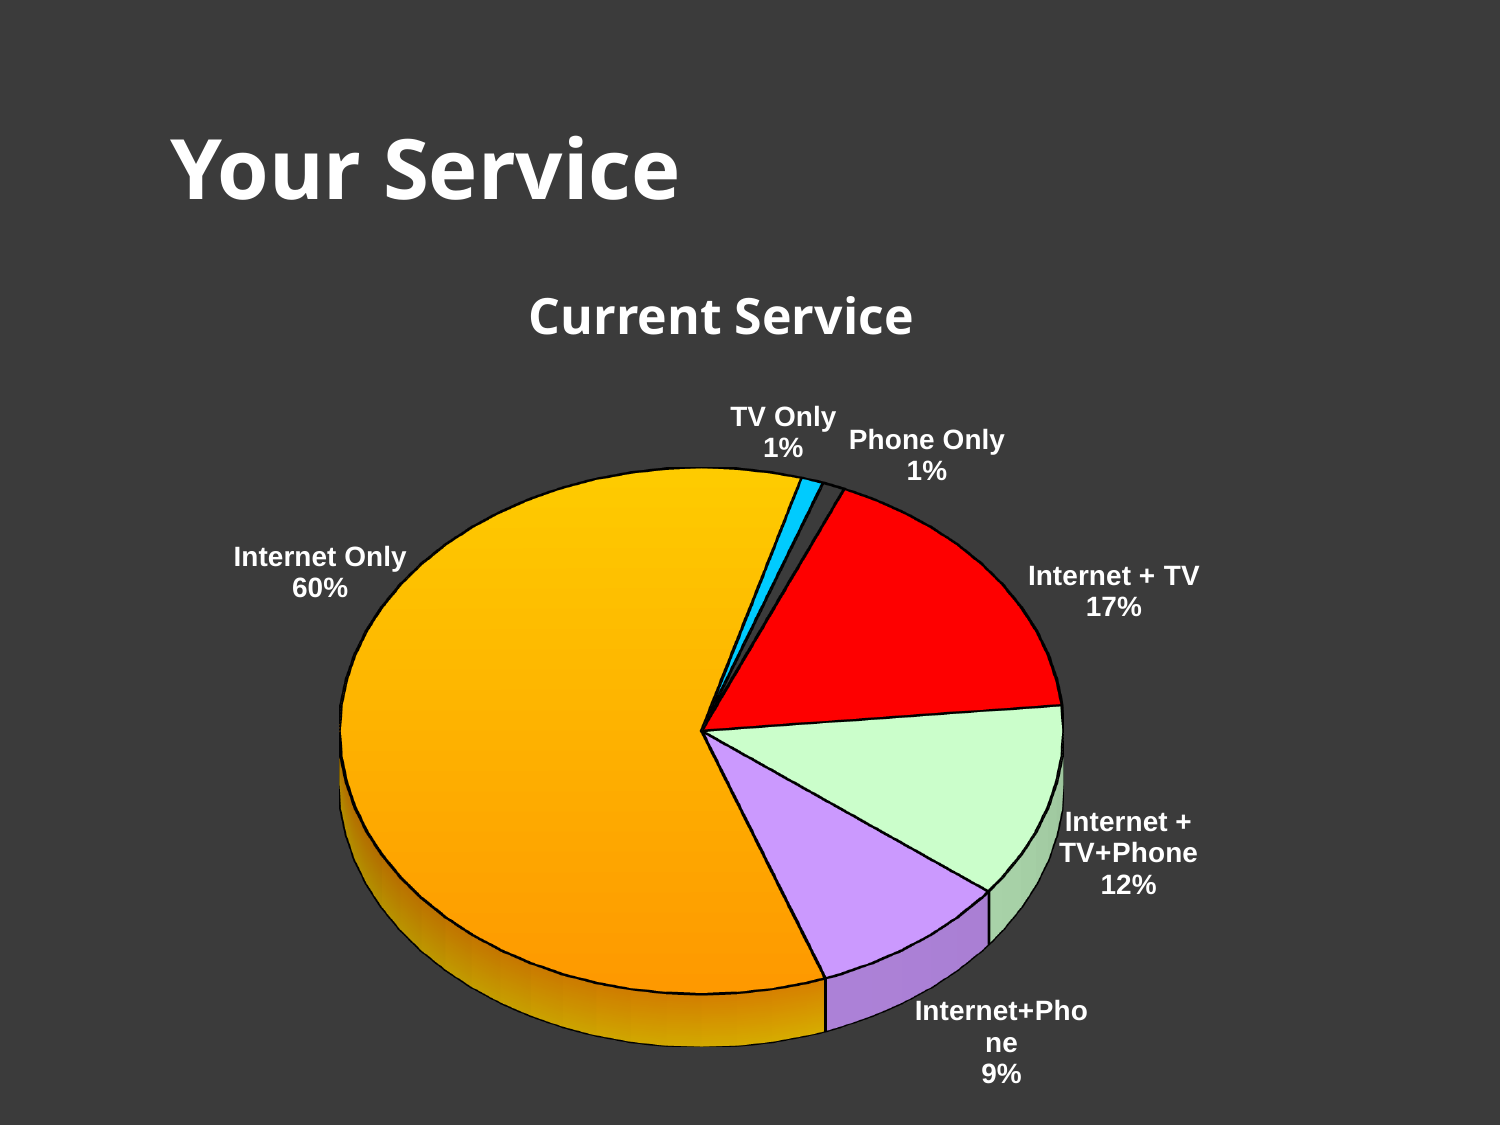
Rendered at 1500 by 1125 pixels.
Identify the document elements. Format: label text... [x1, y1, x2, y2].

text_box Your Service [155, 108, 993, 224]
text_box Current Service [0, 276, 1443, 352]
chart [134, 345, 1287, 1125]
